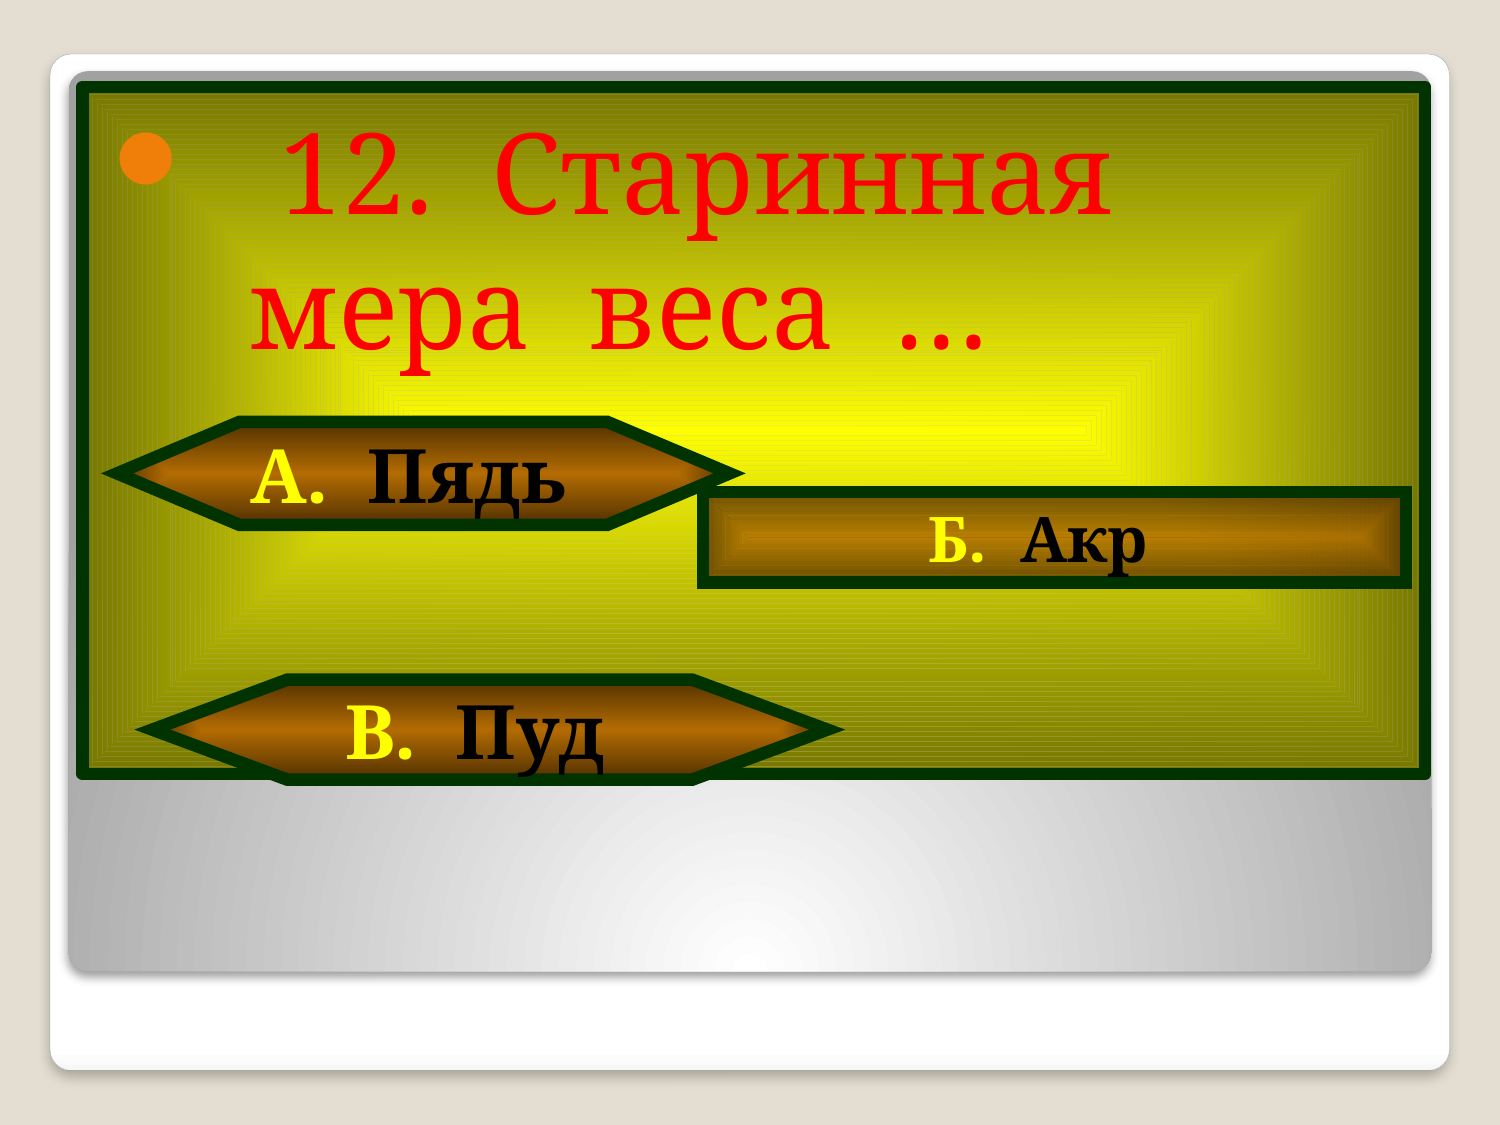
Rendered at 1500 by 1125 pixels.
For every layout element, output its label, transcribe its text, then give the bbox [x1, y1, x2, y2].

title Б. Акр [703, 492, 1407, 583]
text_box В. Пуд [152, 679, 828, 780]
text_box А. Пядь [117, 421, 730, 525]
list 12. Старинная мера веса … [82, 86, 1425, 774]
